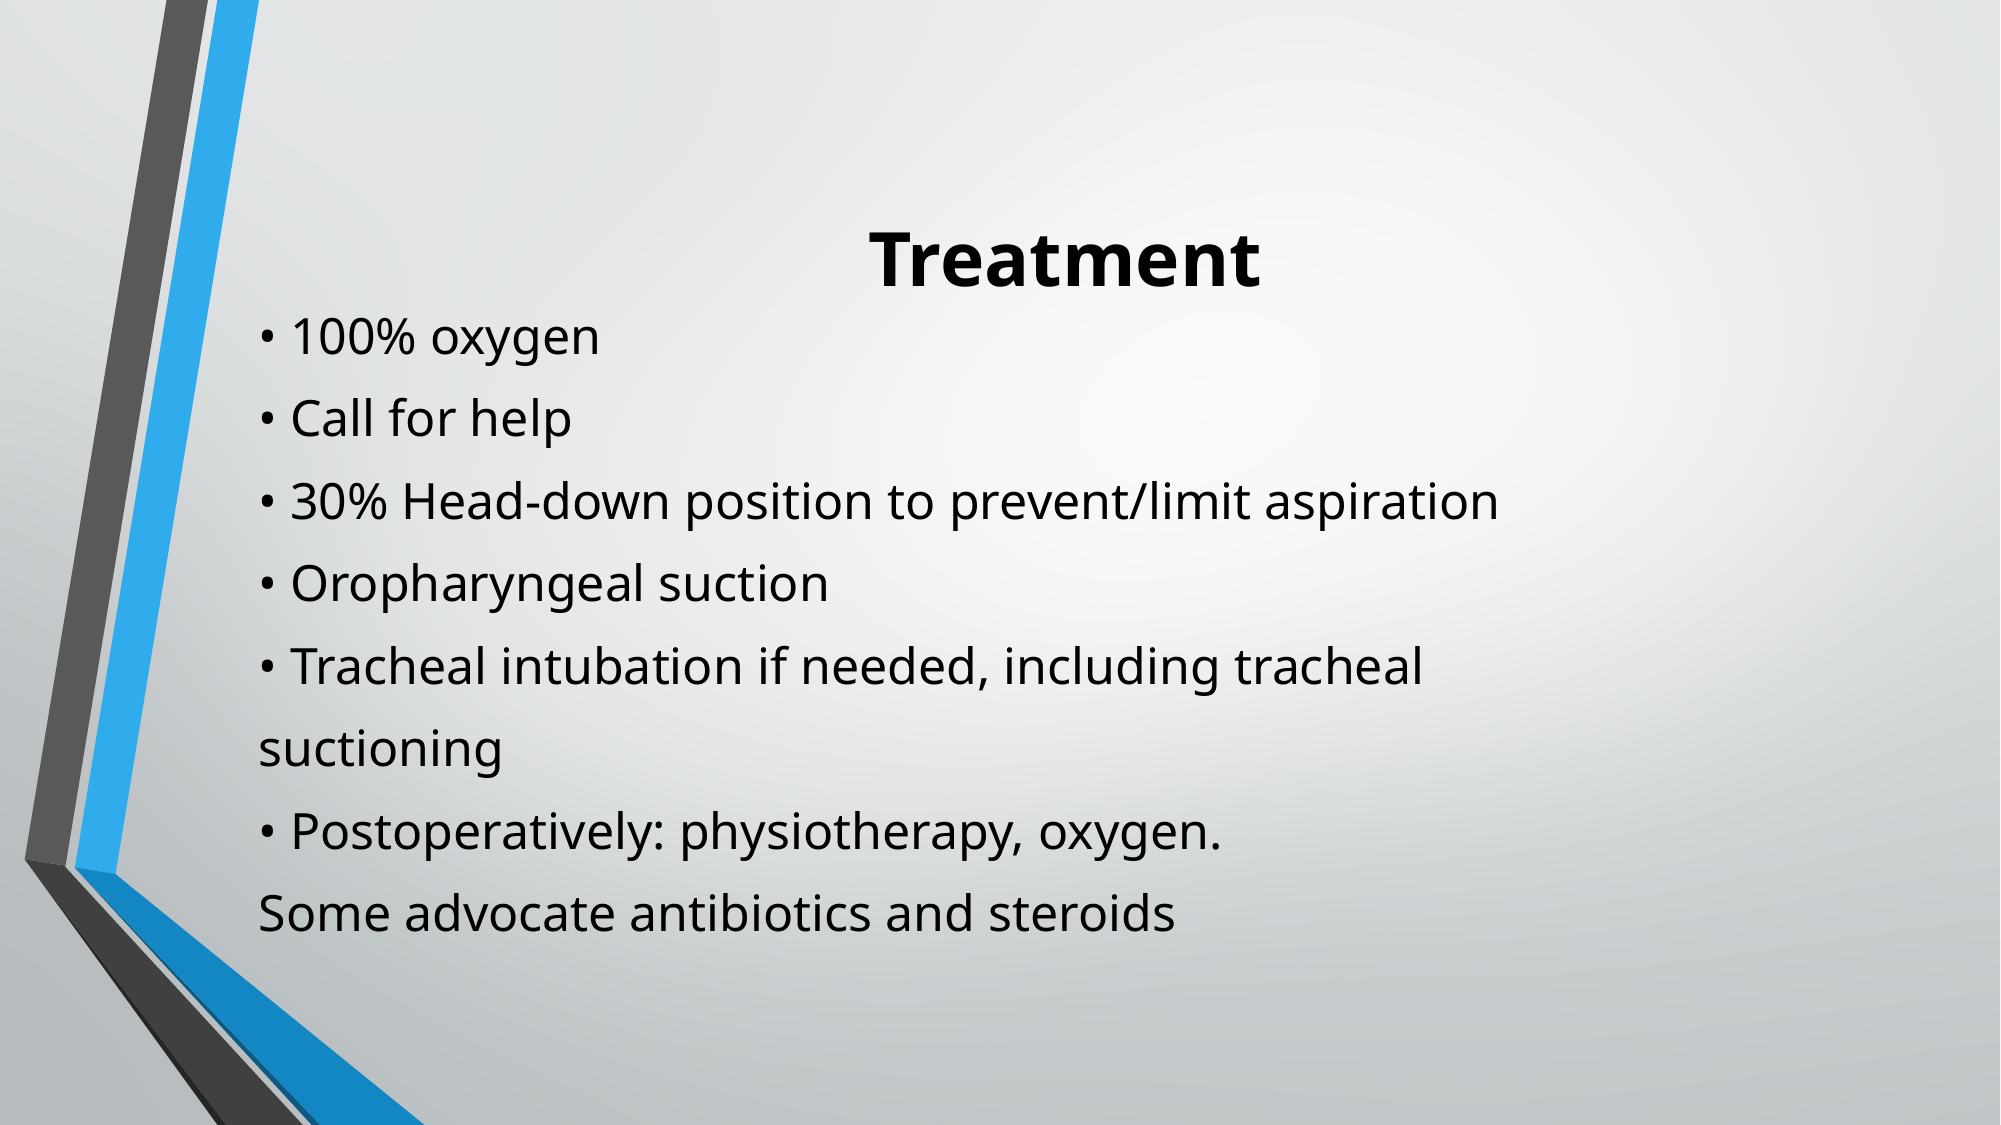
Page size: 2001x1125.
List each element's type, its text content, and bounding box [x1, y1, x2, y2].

list • 100% oxygen • Call for help • 30% Head-down position to prevent/limit aspiration • Oropharyngeal suction • Tracheal intubation if needed, including tracheal suctioning • Postoperatively: physiotherapy, oxygen. Some advocate antibiotics and steroids [243, 296, 1887, 950]
title Treatment [243, 112, 1887, 296]
